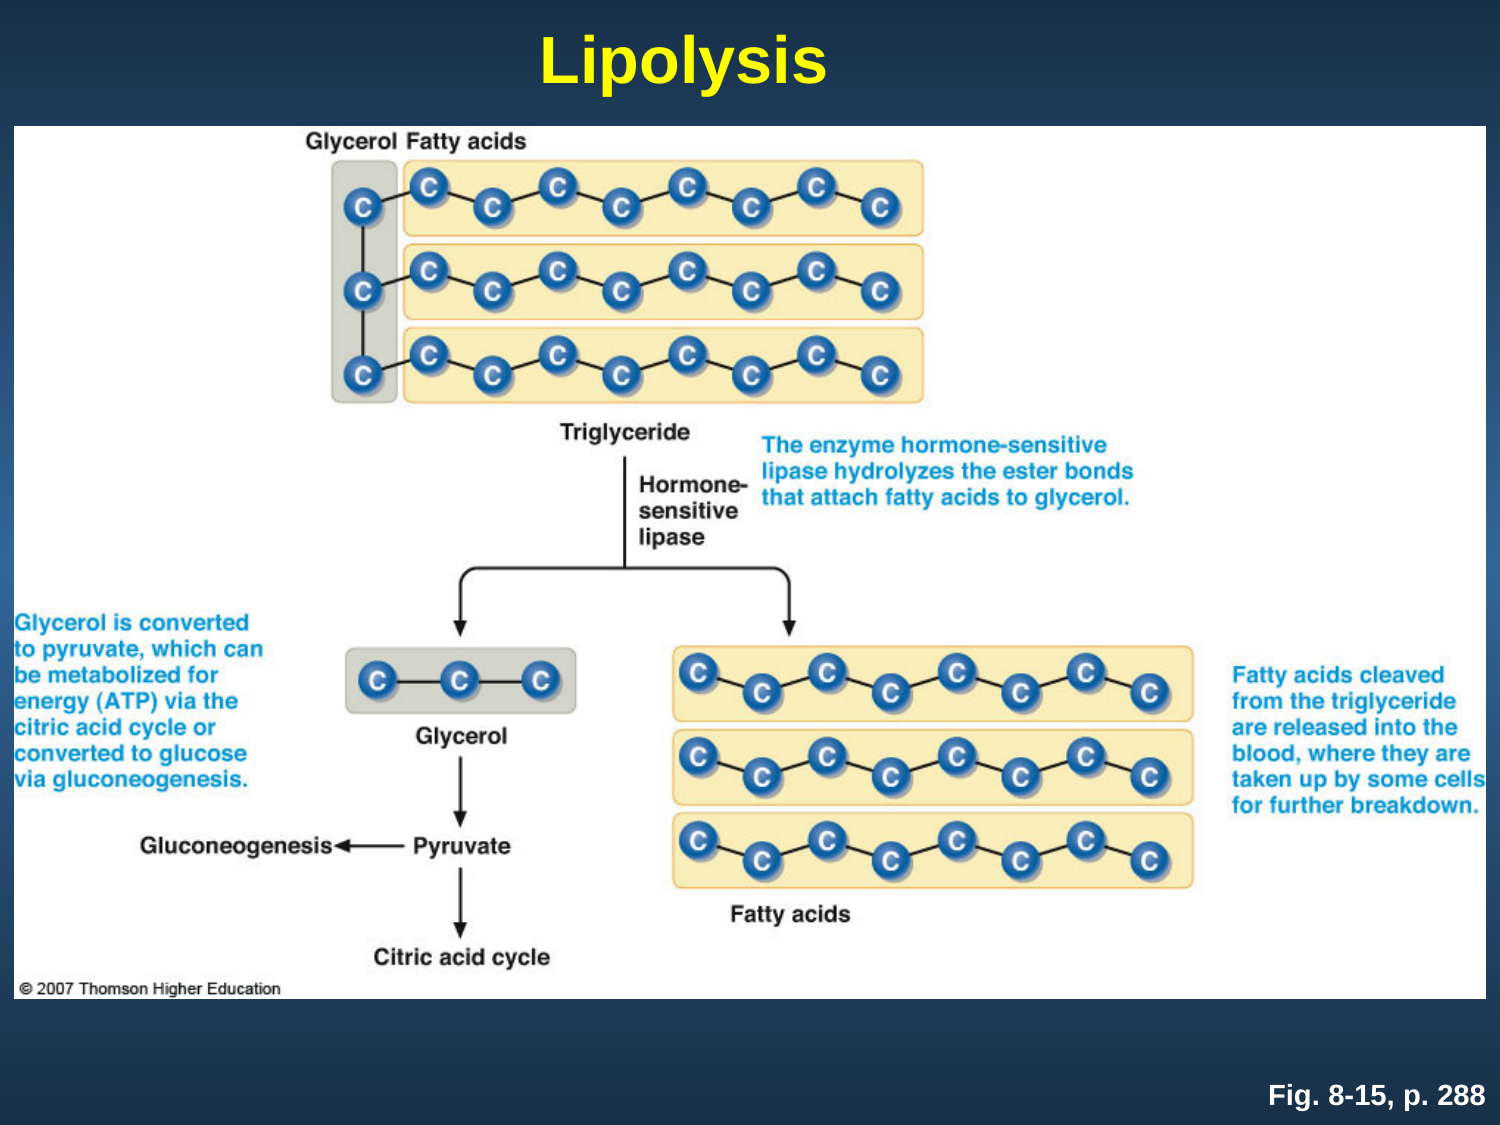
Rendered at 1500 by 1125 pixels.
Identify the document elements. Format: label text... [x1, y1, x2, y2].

text_box Lipolysis [525, 24, 925, 104]
picture [14, 125, 1486, 999]
text_box Fig. 8-15, p. 288 [1256, 1076, 1500, 1125]
